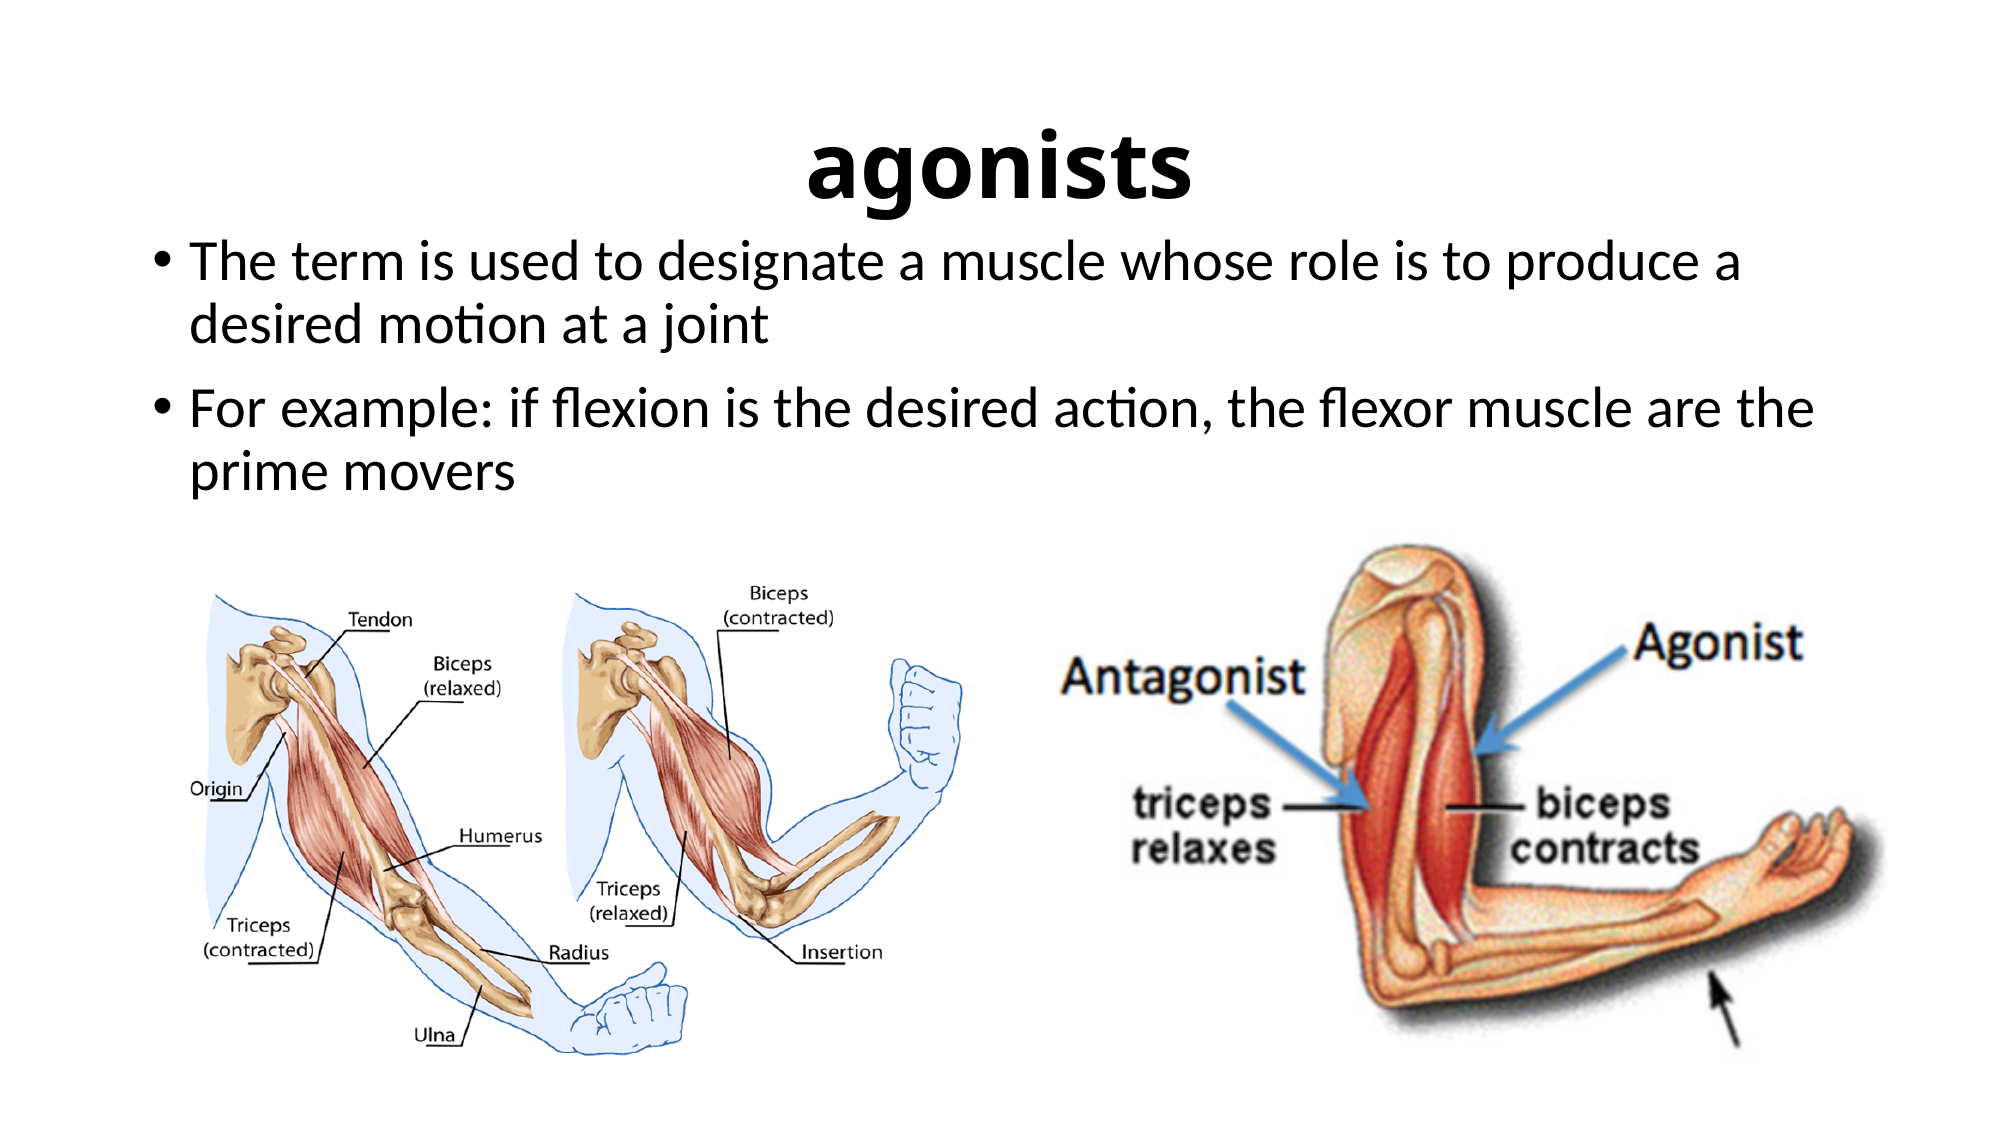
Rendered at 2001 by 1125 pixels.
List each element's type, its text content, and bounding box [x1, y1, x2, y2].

picture [167, 508, 996, 1101]
picture [1054, 464, 1922, 1125]
list The term is used to designate a muscle whose role is to produce a desired motion at a joint For example: if flexion is the desired action, the flexor muscle are the prime movers [137, 222, 1863, 532]
title agonists [137, 59, 1863, 222]
